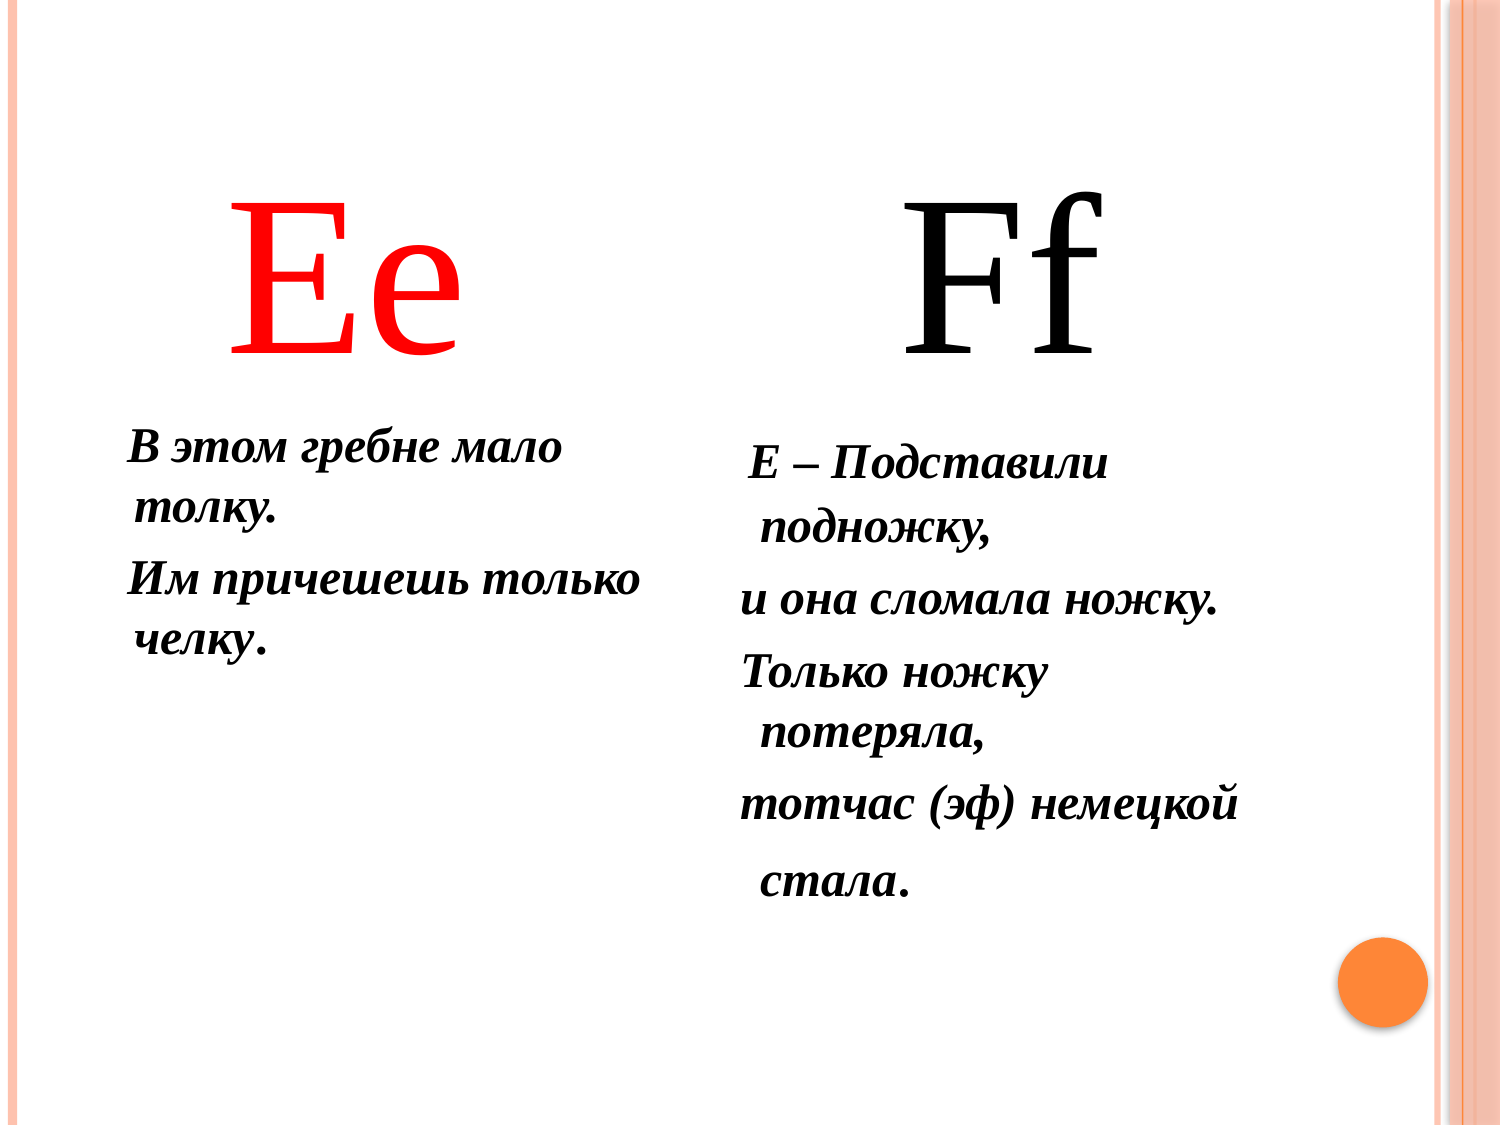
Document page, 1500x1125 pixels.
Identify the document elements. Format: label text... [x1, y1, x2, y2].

list Ff Е – Подставили подножку, и она сломала ножку. Только ножку потеряла, тотчас (эф) немецкой стала. [700, 117, 1301, 1013]
list Ee В этом гребне мало толку. Им причешешь только челку. [75, 117, 675, 1013]
